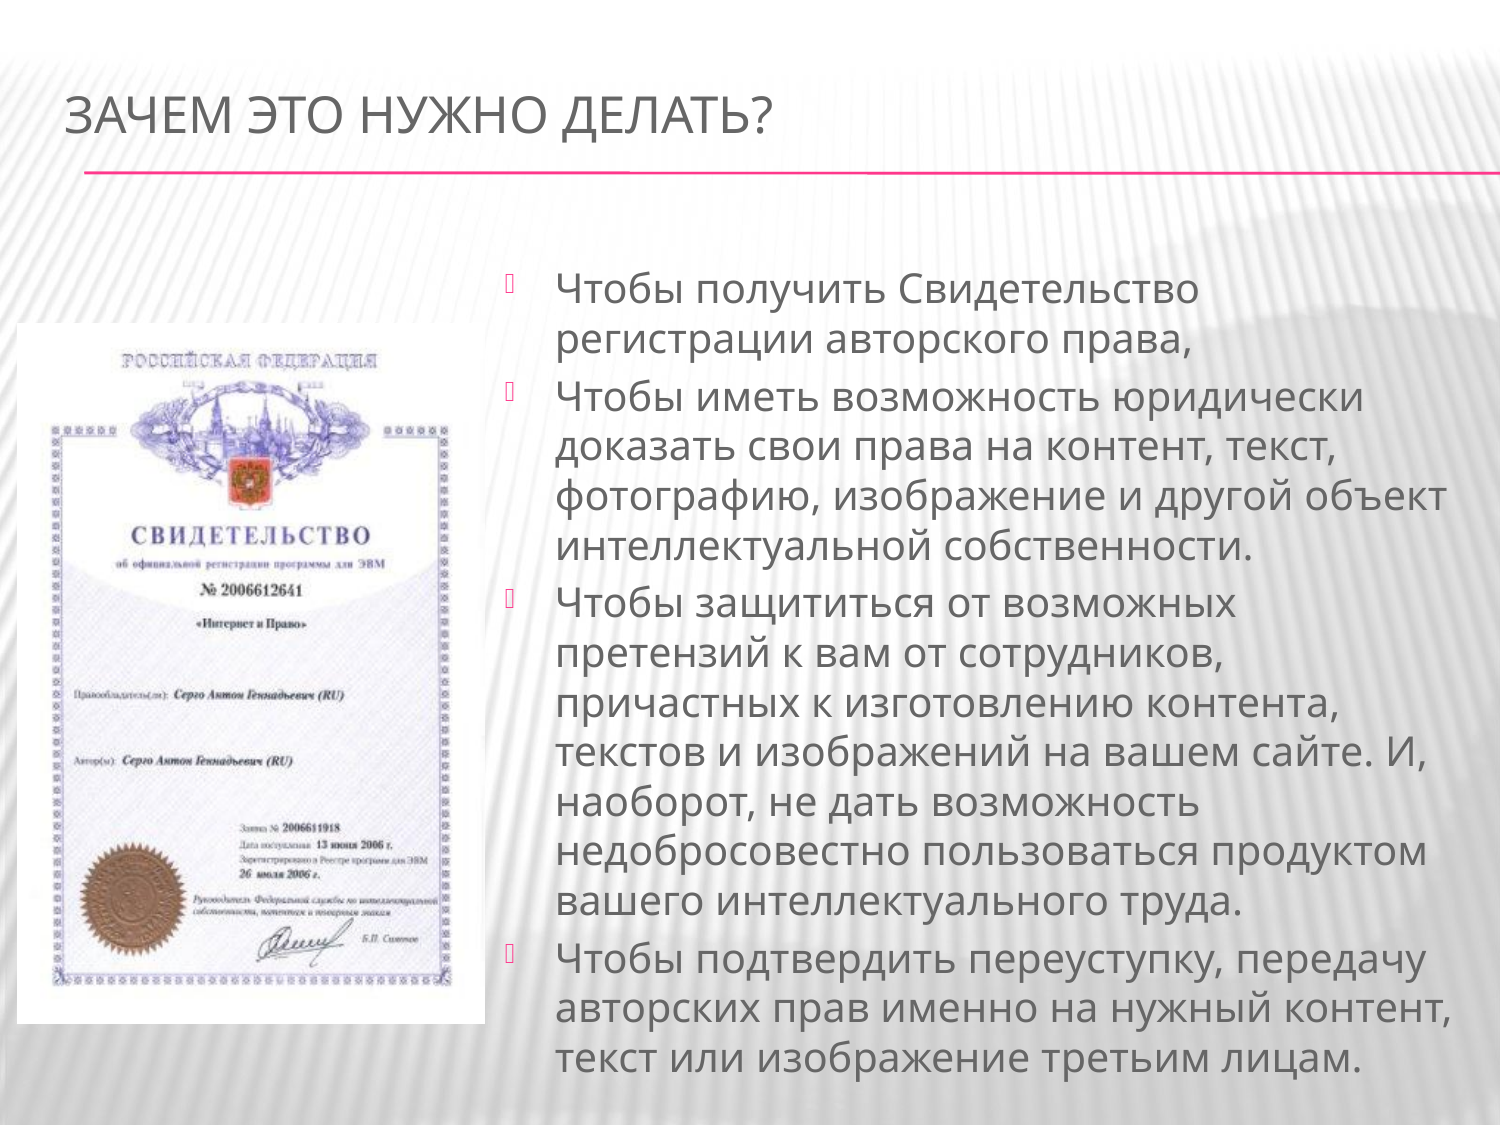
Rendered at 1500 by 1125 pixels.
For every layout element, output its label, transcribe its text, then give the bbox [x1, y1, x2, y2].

picture [17, 322, 485, 1024]
title Зачем это нужно делать? [50, 75, 1475, 213]
list Чтобы получить Свидетельство регистрации авторского права, Чтобы иметь возможность юридически доказать свои права на контент, текст, фотографию, изображение и другой объект интеллектуальной собственности. Чтобы защититься от возможных претензий к вам от сотрудников, причастных к изготовлению контента, текстов и изображений на вашем сайте. И, наоборот, не дать возможность недобросовестно пользоваться продуктом вашего интеллектуального труда. Чтобы подтвердить переуступку, передачу авторских прав именно на нужный контент, текст или изображение третьим лицам. [490, 254, 1475, 1125]
